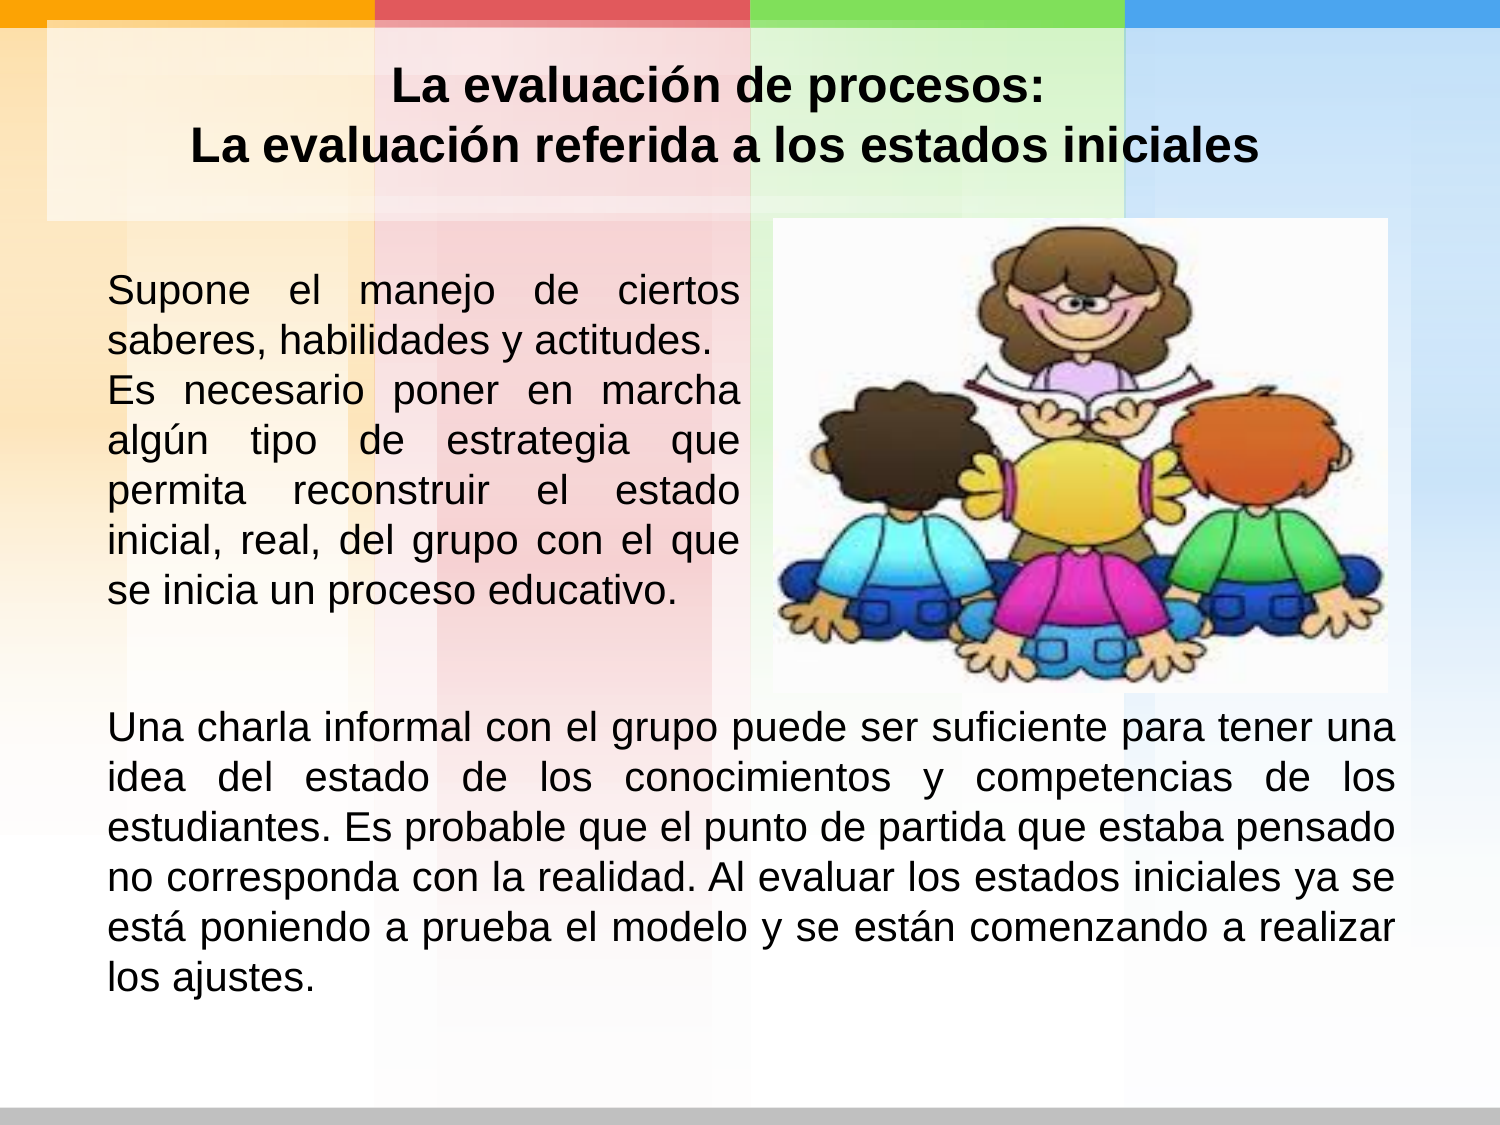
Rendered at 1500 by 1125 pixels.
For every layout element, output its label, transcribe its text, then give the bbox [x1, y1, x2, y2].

text_box Supone el manejo de ciertos saberes, habilidades y actitudes. Es necesario poner en marcha algún tipo de estrategia que permita reconstruir el estado inicial, real, del grupo con el que se inicia un proceso educativo. [92, 255, 756, 621]
picture [773, 218, 1388, 693]
text_box La evaluación de procesos: La evaluación referida a los estados iniciales [88, 45, 1364, 181]
text_box Una charla informal con el grupo puede ser suficiente para tener una idea del estado de los conocimientos y competencias de los estudiantes. Es probable que el punto de partida que estaba pensado no corresponda con la realidad. Al evaluar los estados iniciales ya se está poniendo a prueba el modelo y se están comenzando a realizar los ajustes. [92, 692, 1412, 1008]
